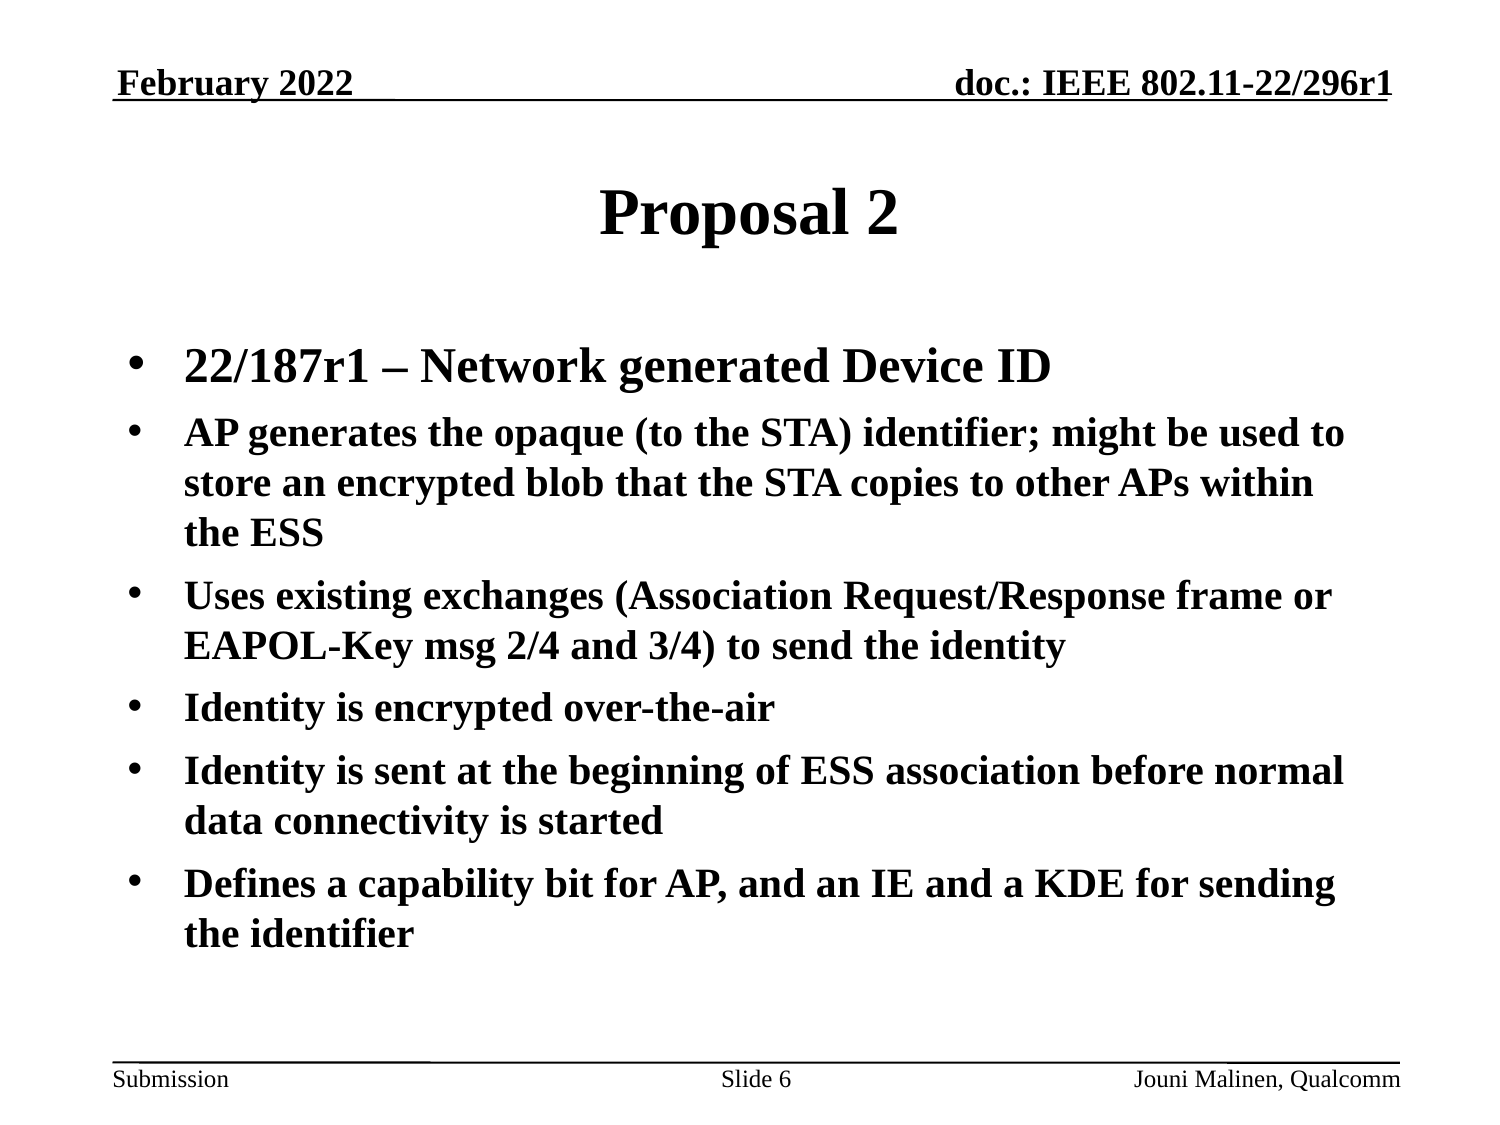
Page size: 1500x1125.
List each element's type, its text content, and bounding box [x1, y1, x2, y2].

list 22/187r1 – Network generated Device ID AP generates the opaque (to the STA) identifier; might be used to store an encrypted blob that the STA copies to other APs within the ESS Uses existing exchanges (Association Request/Response frame or EAPOL-Key msg 2/4 and 3/4) to send the identity Identity is encrypted over-the-air Identity is sent at the beginning of ESS association before normal data connectivity is started Defines a capability bit for AP, and an IE and a KDE for sending the identifier [112, 324, 1388, 1016]
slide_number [116, 58, 507, 104]
title Proposal 2 [112, 111, 1388, 303]
slide_number Slide 6 [712, 1061, 800, 1123]
footer Jouni Malinen, Qualcomm [1007, 1061, 1402, 1093]
